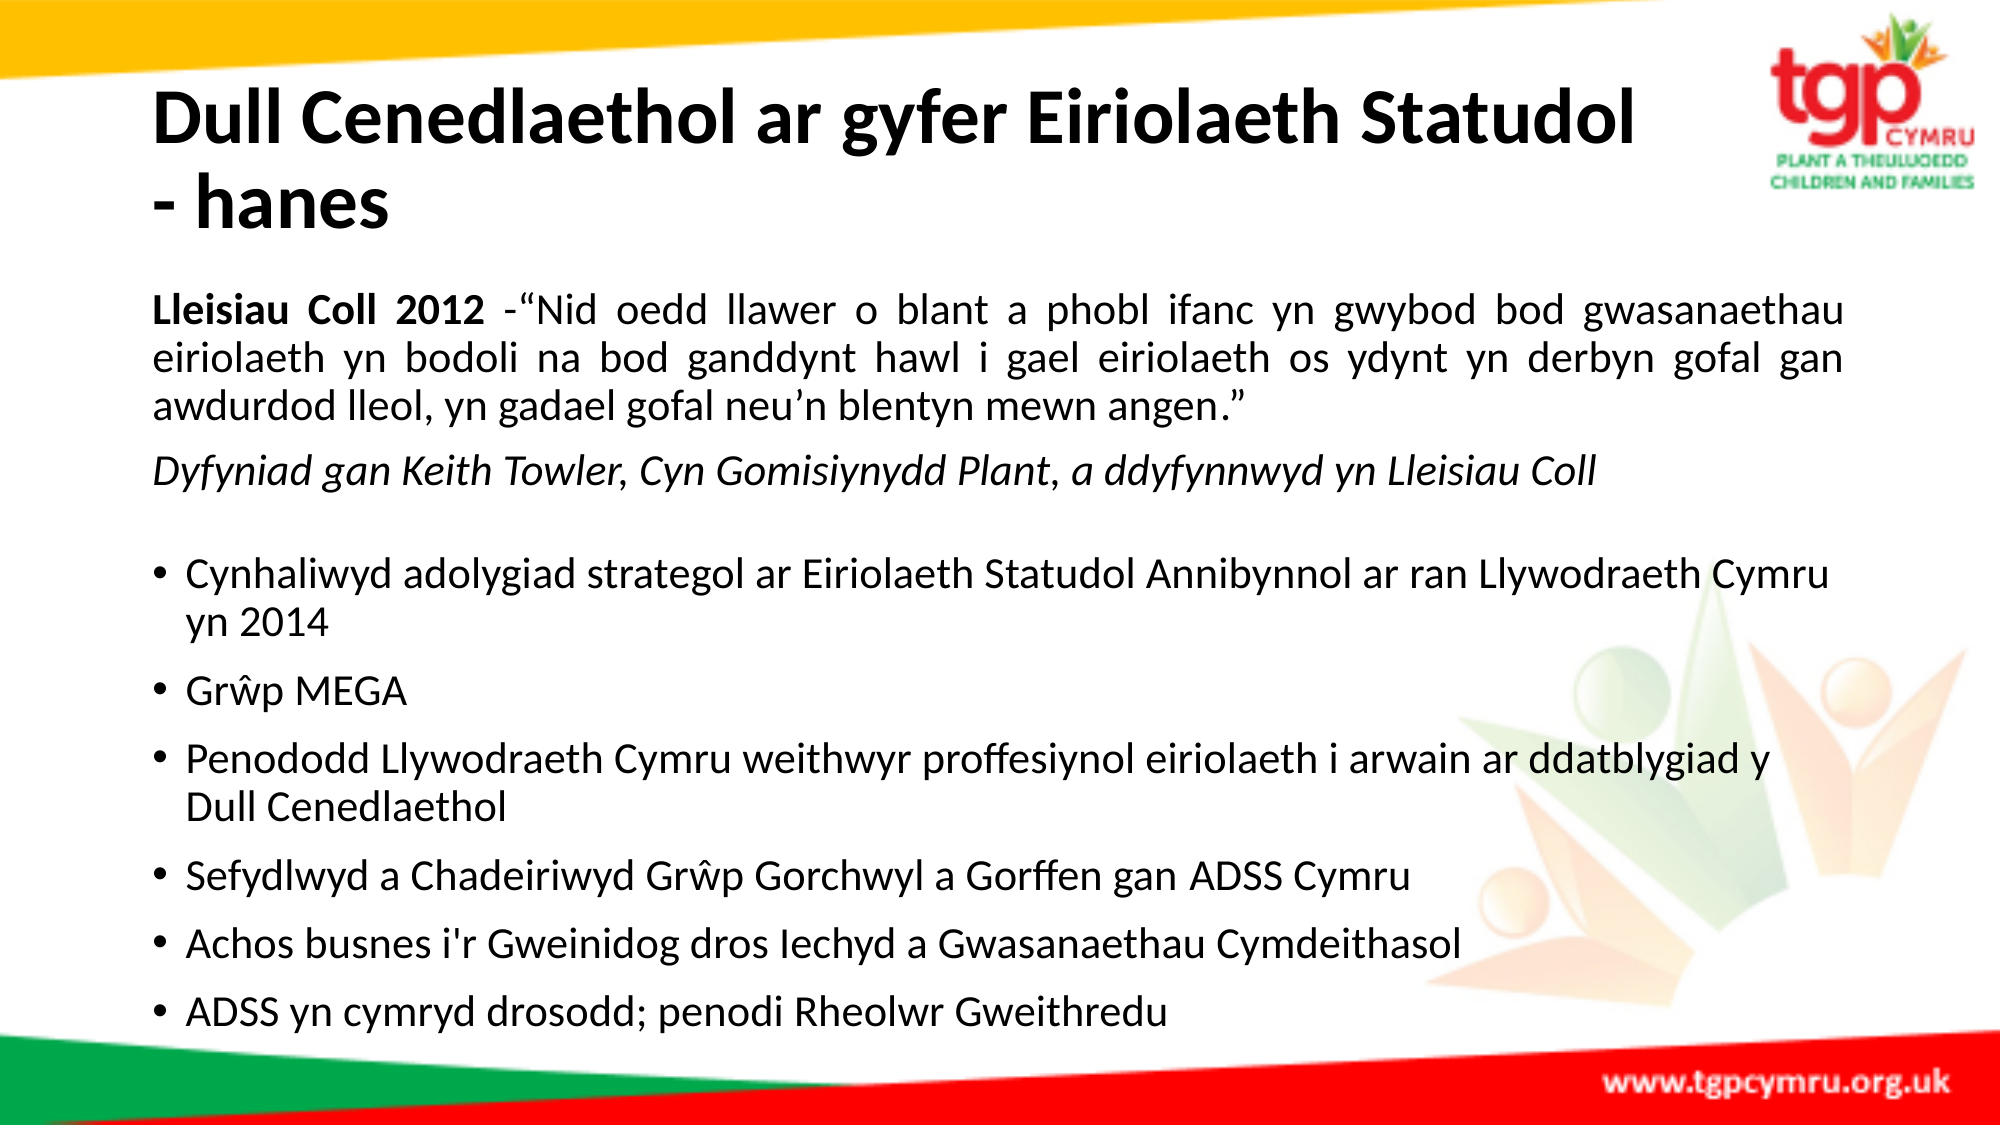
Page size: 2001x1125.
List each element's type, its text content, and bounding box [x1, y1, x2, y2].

title Dull Cenedlaethol ar gyfer Eiriolaeth Statudol - hanes [137, 71, 1863, 249]
picture [0, 0, 2000, 1125]
list Lleisiau Coll 2012 -“Nid oedd llawer o blant a phobl ifanc yn gwybod bod gwasanaethau eiriolaeth yn bodoli na bod ganddynt hawl i gael eiriolaeth os ydynt yn derbyn gofal gan awdurdod lleol, yn gadael gofal neu’n blentyn mewn angen.” Dyfyniad gan Keith Towler, Cyn Gomisiynydd Plant, a ddyfynnwyd yn Lleisiau Coll Cynhaliwyd adolygiad strategol ar Eiriolaeth Statudol Annibynnol ar ran Llywodraeth Cymru yn 2014 Grŵp MEGA Penododd Llywodraeth Cymru weithwyr proffesiynol eiriolaeth i arwain ar ddatblygiad y Dull Cenedlaethol Sefydlwyd a Chadeiriwyd Grŵp Gorchwyl a Gorffen gan ADSS Cymru Achos busnes i'r Gweinidog dros Iechyd a Gwasanaethau Cymdeithasol ADSS yn cymryd drosodd; penodi Rheolwr Gweithredu [137, 278, 1863, 1051]
